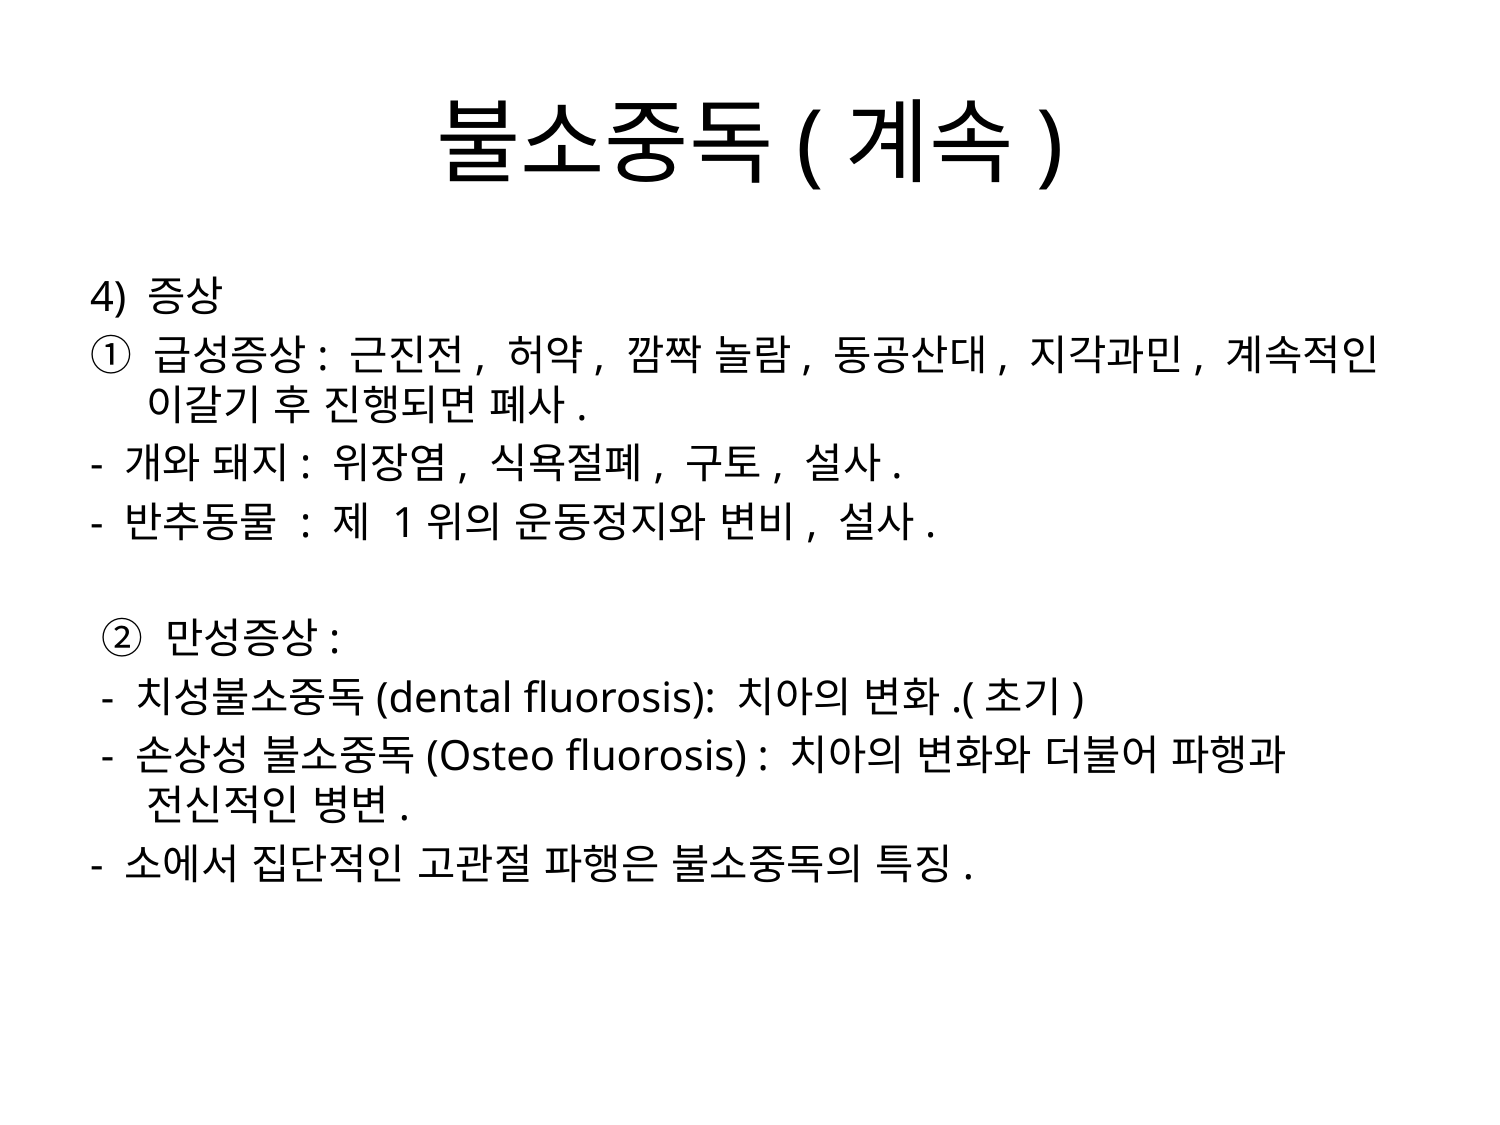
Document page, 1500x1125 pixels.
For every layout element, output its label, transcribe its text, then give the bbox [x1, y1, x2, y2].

title 불소중독(계속) [75, 45, 1425, 233]
list 4) 증상 ① 급성증상: 근진전, 허약, 깜짝 놀람, 동공산대, 지각과민, 계속적인 이갈기 후 진행되면 폐사. - 개와 돼지: 위장염, 식욕절폐, 구토, 설사. - 반추동물 : 제 1위의 운동정지와 변비, 설사. ② 만성증상: - 치성불소중독(dental fluorosis): 치아의 변화.(초기) - 손상성 불소중독(Osteo fluorosis) : 치아의 변화와 더불어 파행과 전신적인 병변. - 소에서 집단적인 고관절 파행은 불소중독의 특징. [75, 262, 1425, 1005]
